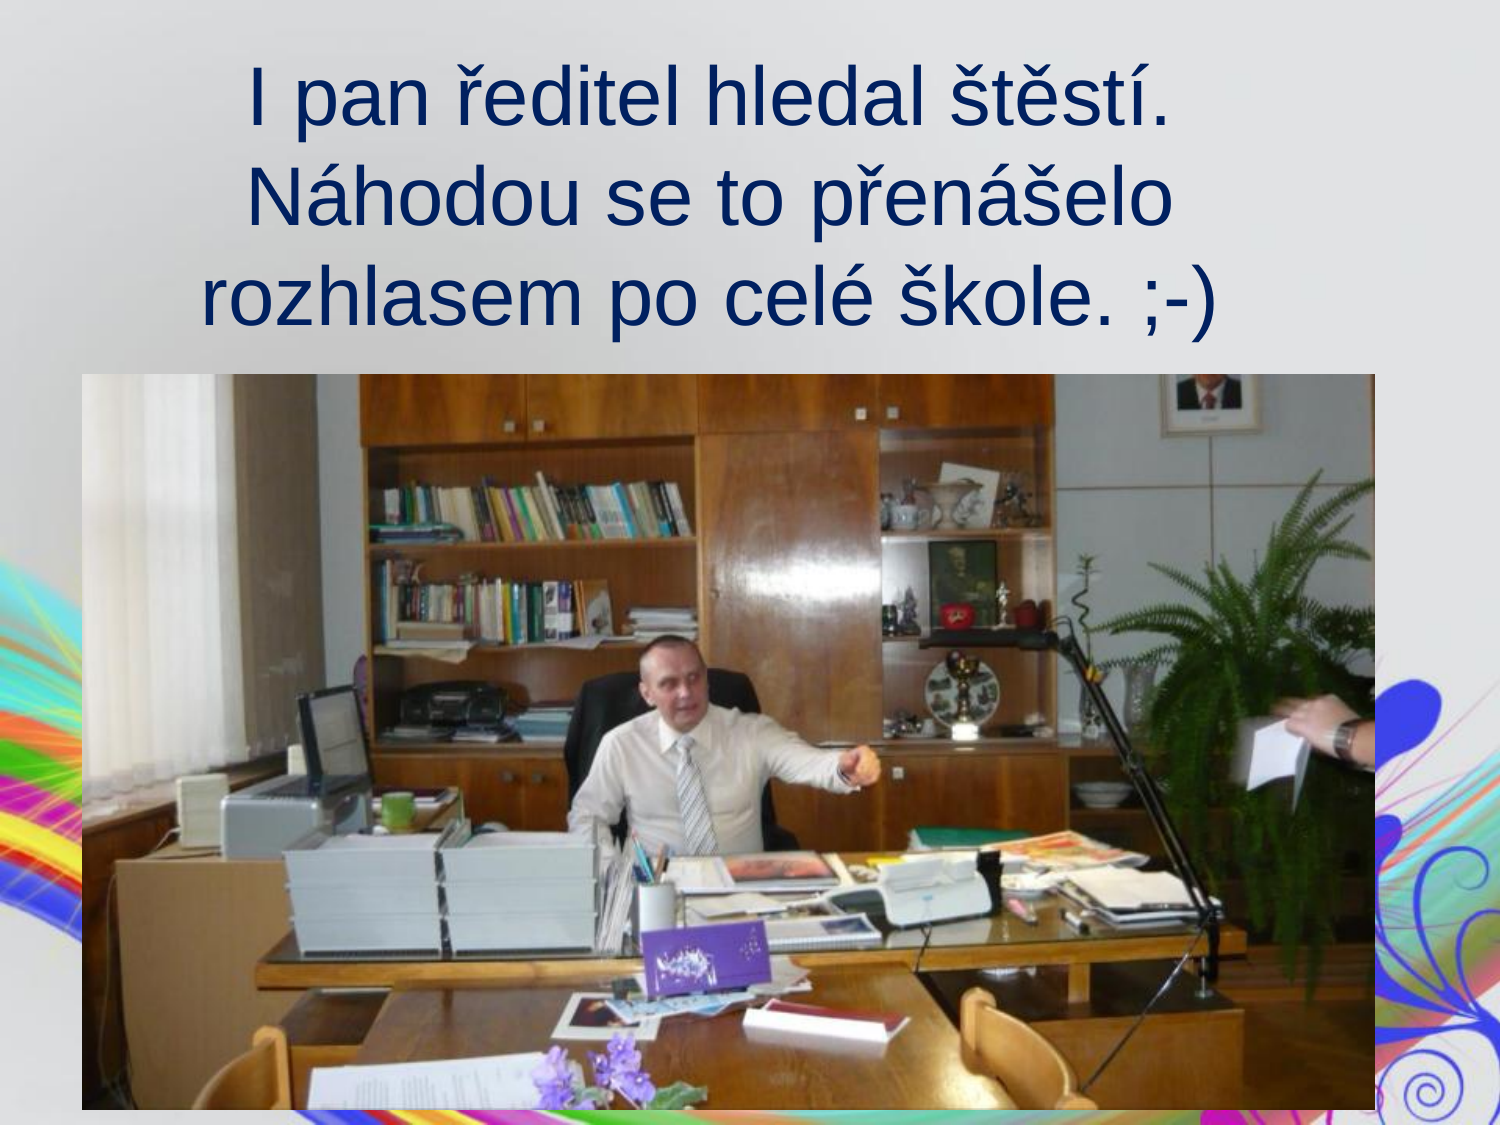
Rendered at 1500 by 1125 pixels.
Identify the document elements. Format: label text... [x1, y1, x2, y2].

picture [0, 0, 1500, 1125]
text_box I pan ředitel hledal štěstí. Náhodou se to přenášelo rozhlasem po celé škole. ;-) [35, 35, 1386, 493]
